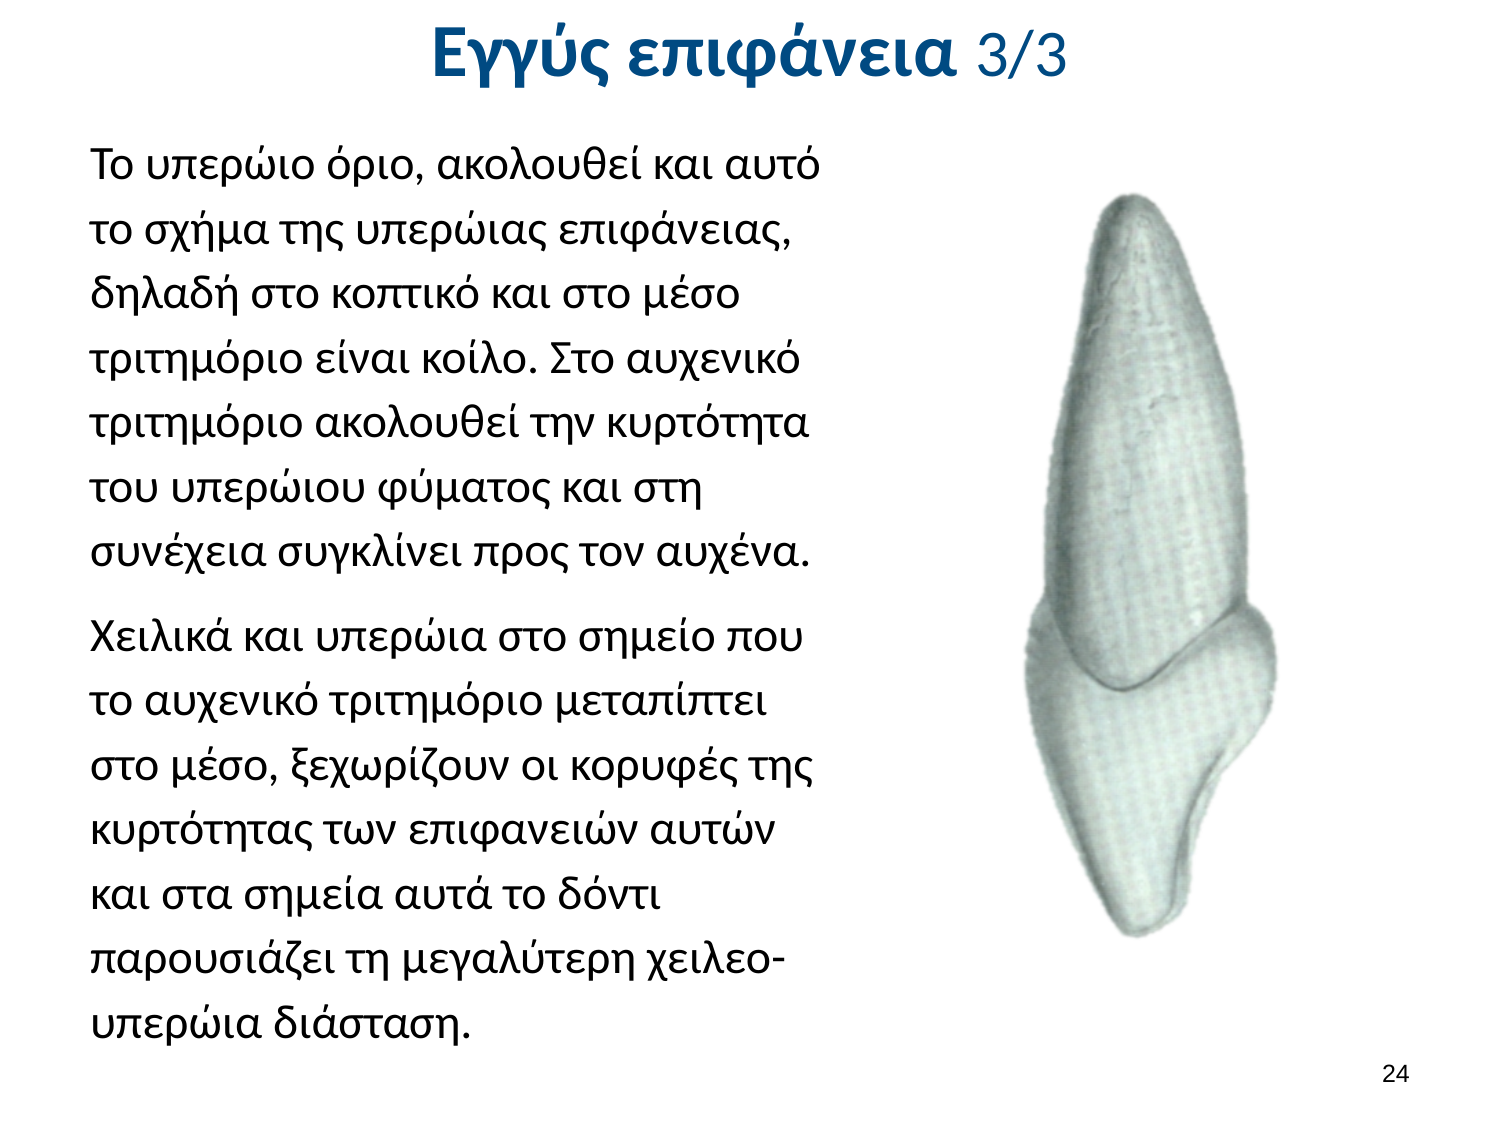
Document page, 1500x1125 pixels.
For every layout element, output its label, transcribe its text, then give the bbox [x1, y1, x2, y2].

title Εγγύς επιφάνεια 3/3 [75, 0, 1425, 121]
list Το υπερώιο όριο, ακολουθεί και αυτό το σχήμα της υπερώιας επιφάνειας, δηλαδή στο κοπτικό και στο μέσο τριτημόριο είναι κοίλο. Στο αυχενικό τριτημόριο ακολουθεί την κυρτότητα του υπερώιου φύματος και στη συνέχεια συγκλίνει προς τον αυχένα. Χειλικά και υπερώια στο σημείο που το αυχενικό τριτημόριο μεταπίπτει στο μέσο, ξεχωρίζουν οι κορυφές της κυρτότητας των επιφανειών αυτών και στα σημεία αυτά το δόντι παρουσιάζει τη μεγαλύτερη χειλεο-υπερώια διάσταση. [75, 117, 845, 1125]
slide_number 23 [1074, 1042, 1425, 1103]
picture [981, 160, 1318, 953]
